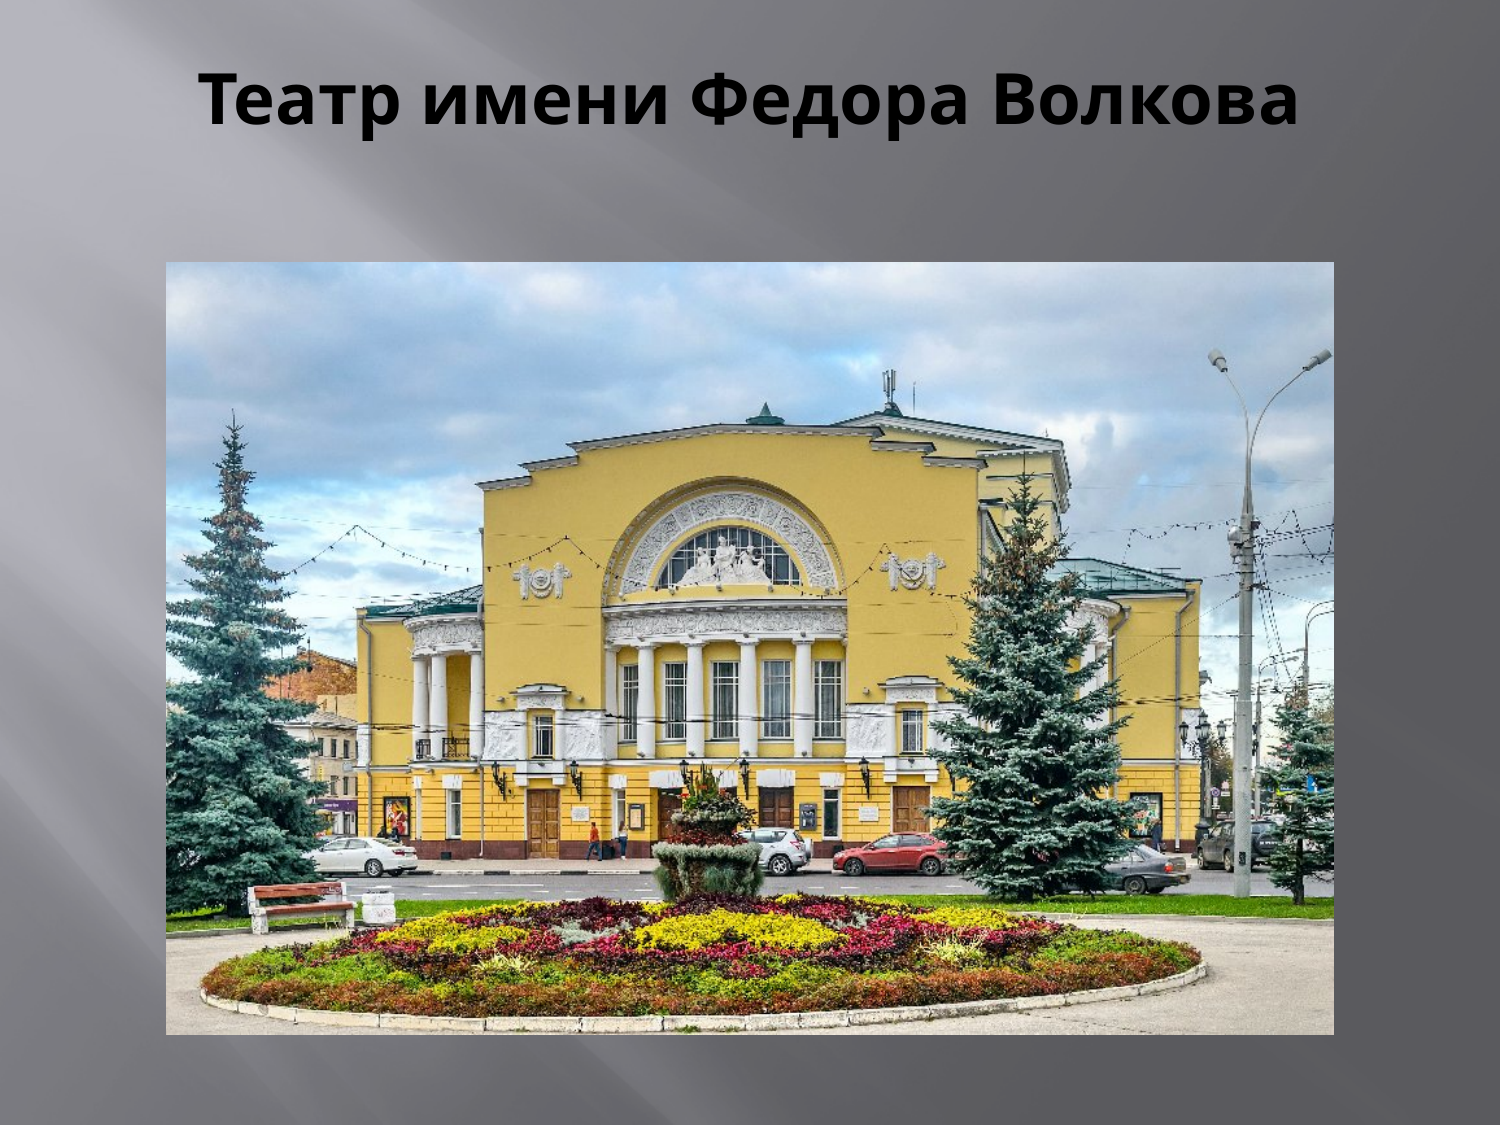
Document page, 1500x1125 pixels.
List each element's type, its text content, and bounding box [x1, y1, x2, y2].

title Театр имени Федора Волкова [75, 45, 1425, 233]
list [166, 262, 1334, 1036]
